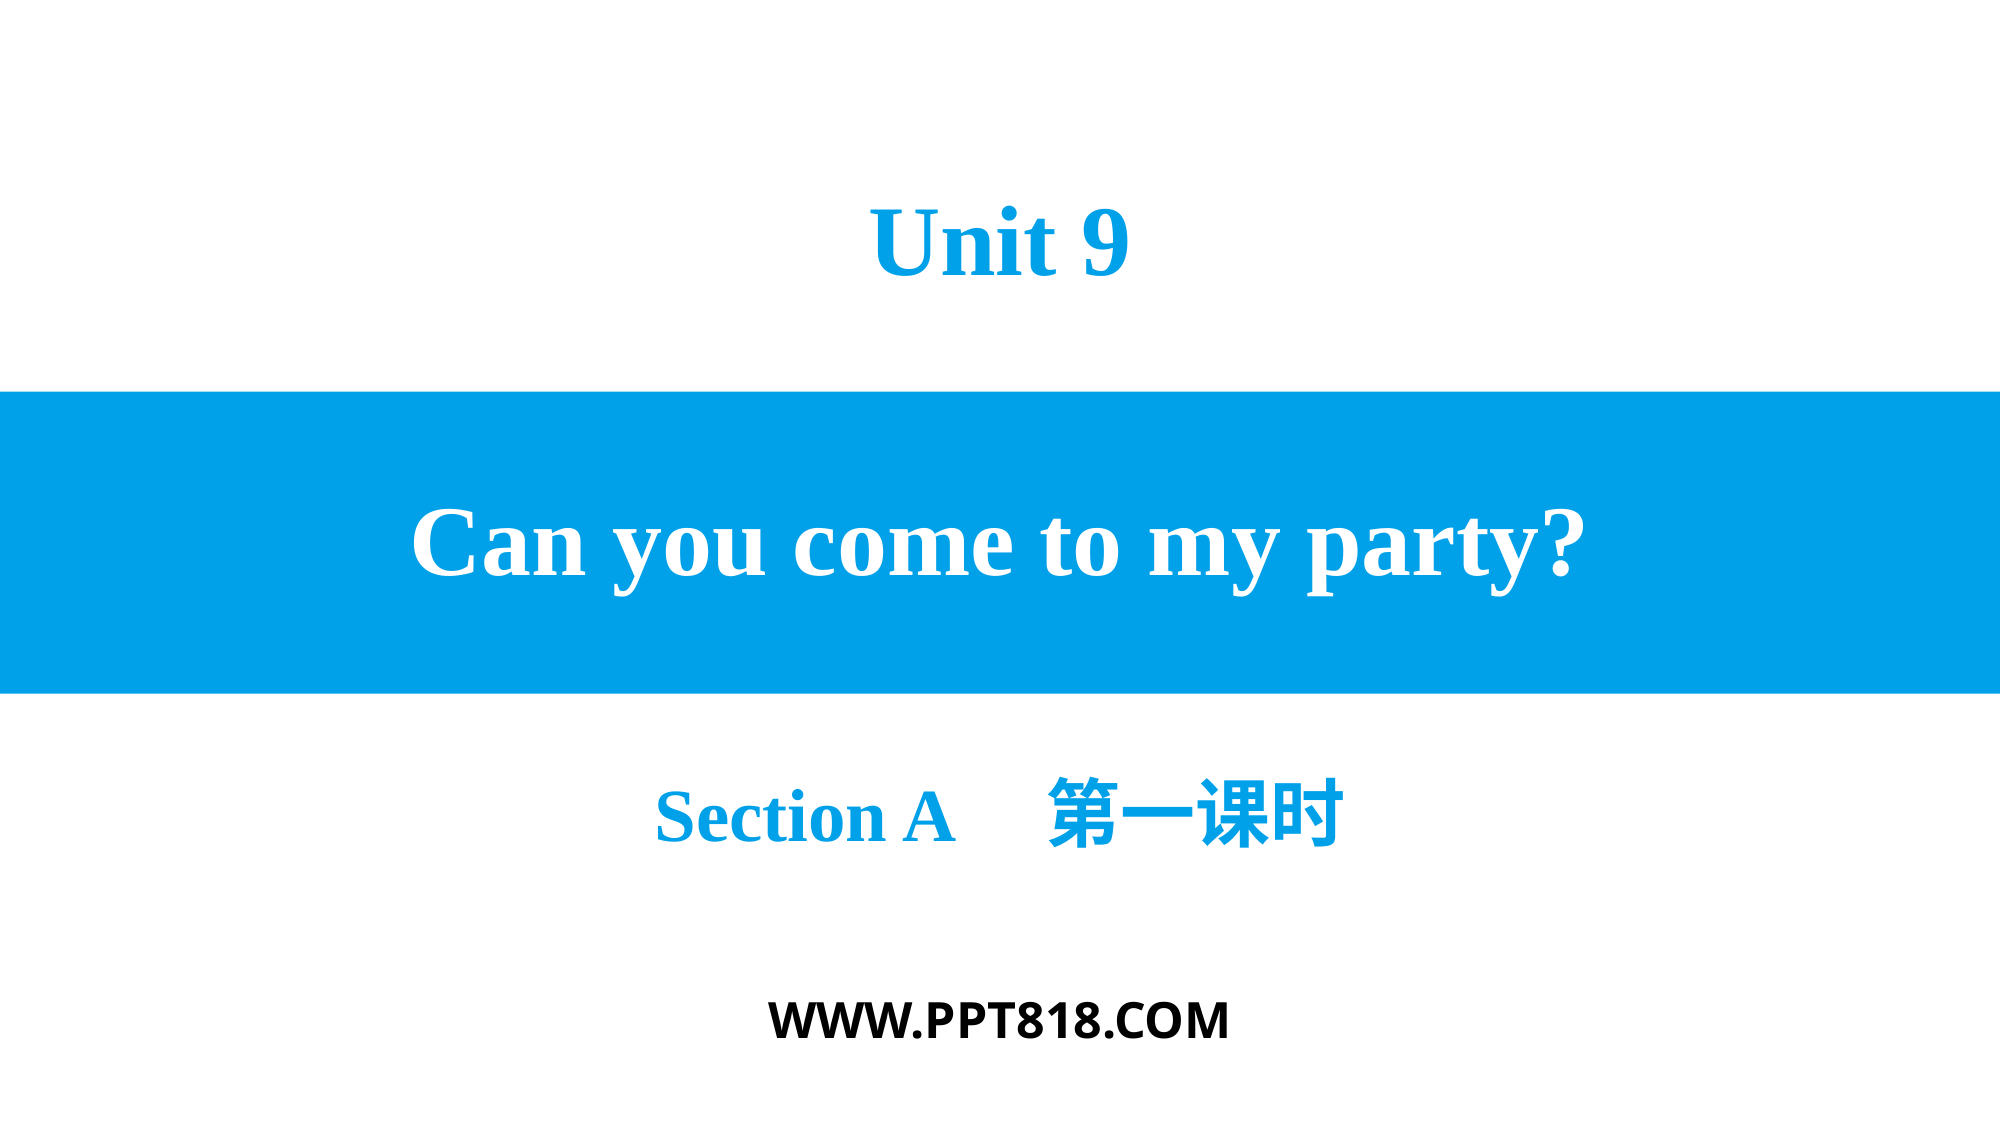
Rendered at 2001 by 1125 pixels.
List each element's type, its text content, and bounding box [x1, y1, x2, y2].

title Can you come to my party? [0, 391, 2000, 694]
text_box Unit 9 [0, 168, 2000, 303]
text_box Section A 第一课时 [0, 758, 2000, 864]
text_box WWW.PPT818.COM [0, 975, 2000, 1056]
